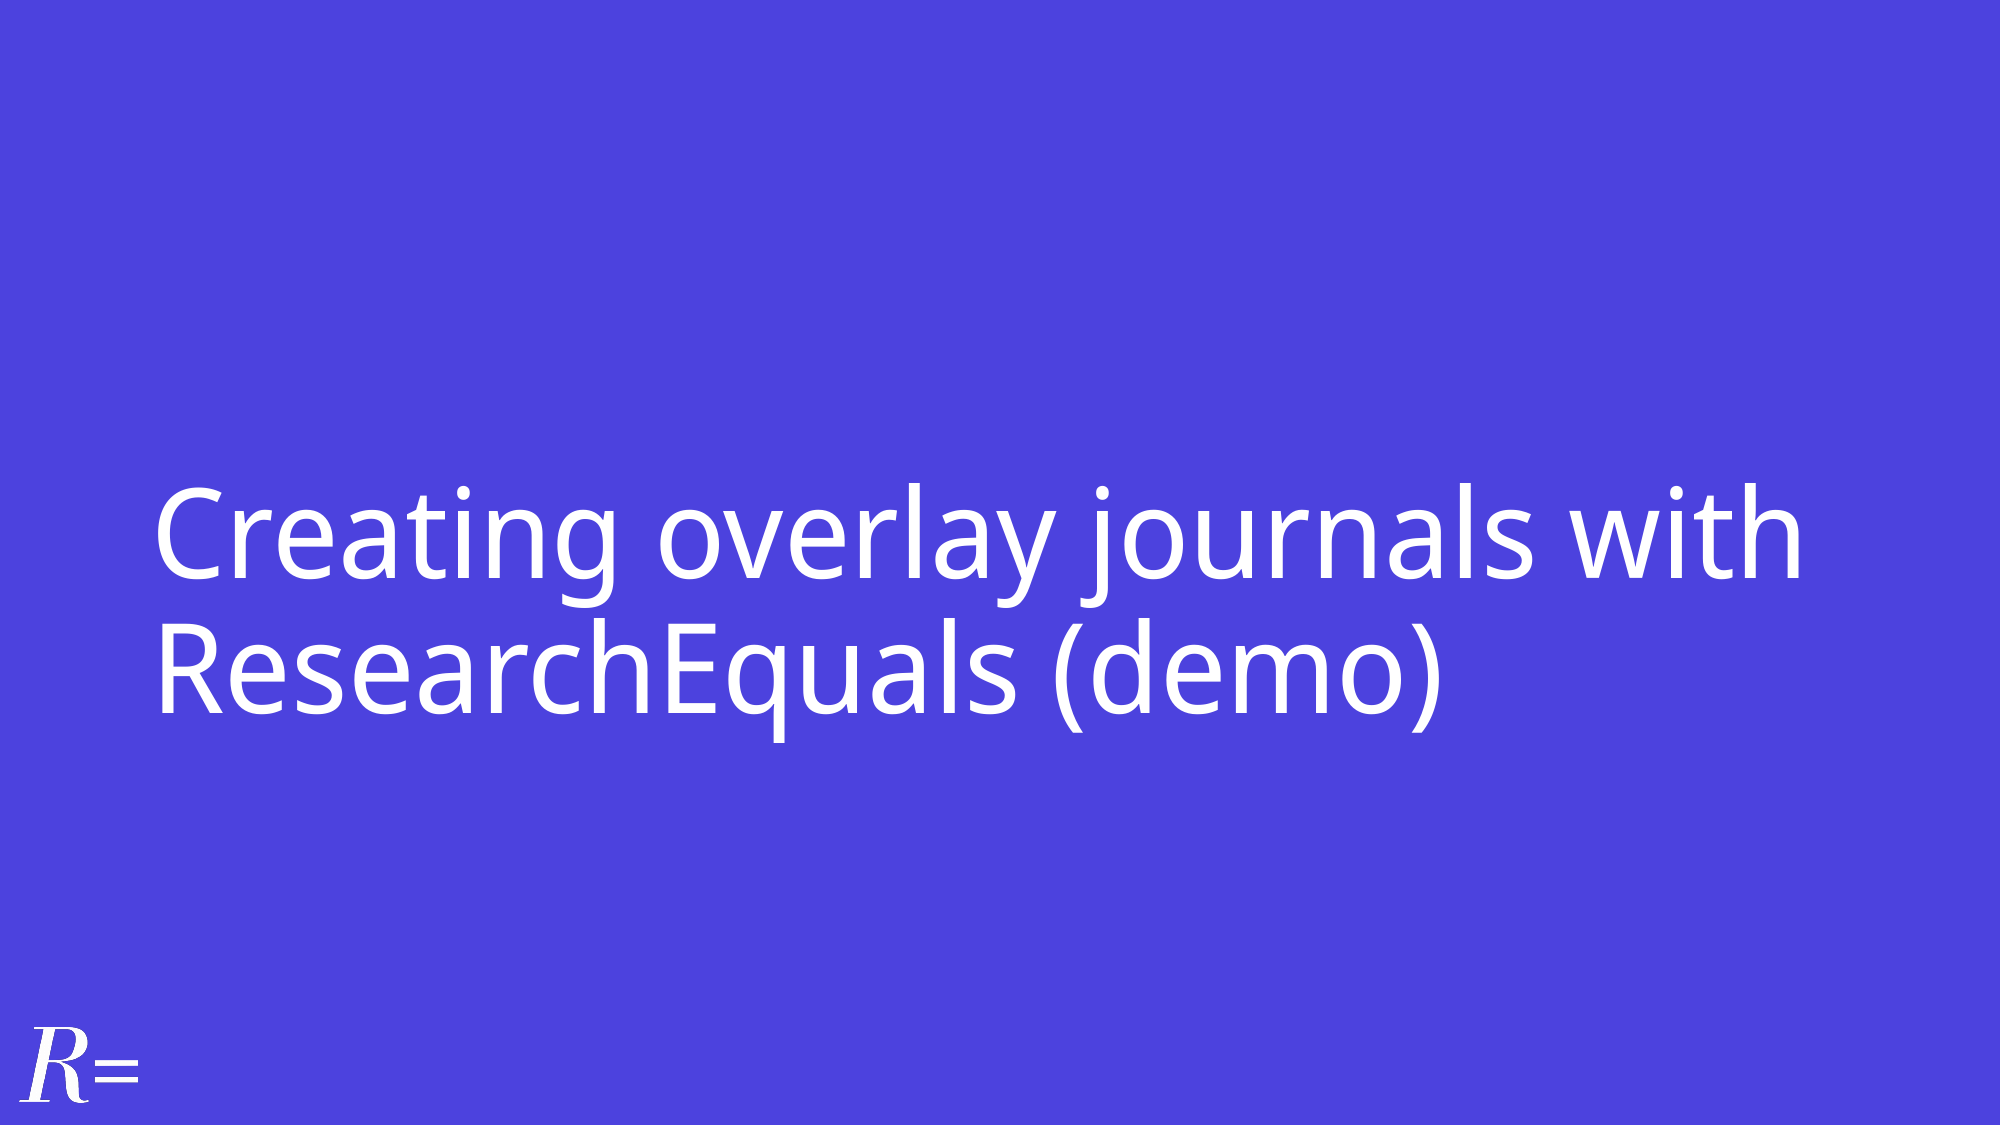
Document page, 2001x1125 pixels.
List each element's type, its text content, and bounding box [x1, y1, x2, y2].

title Creating overlay journals with ResearchEquals (demo) [136, 280, 1862, 749]
picture [19, 1027, 138, 1103]
